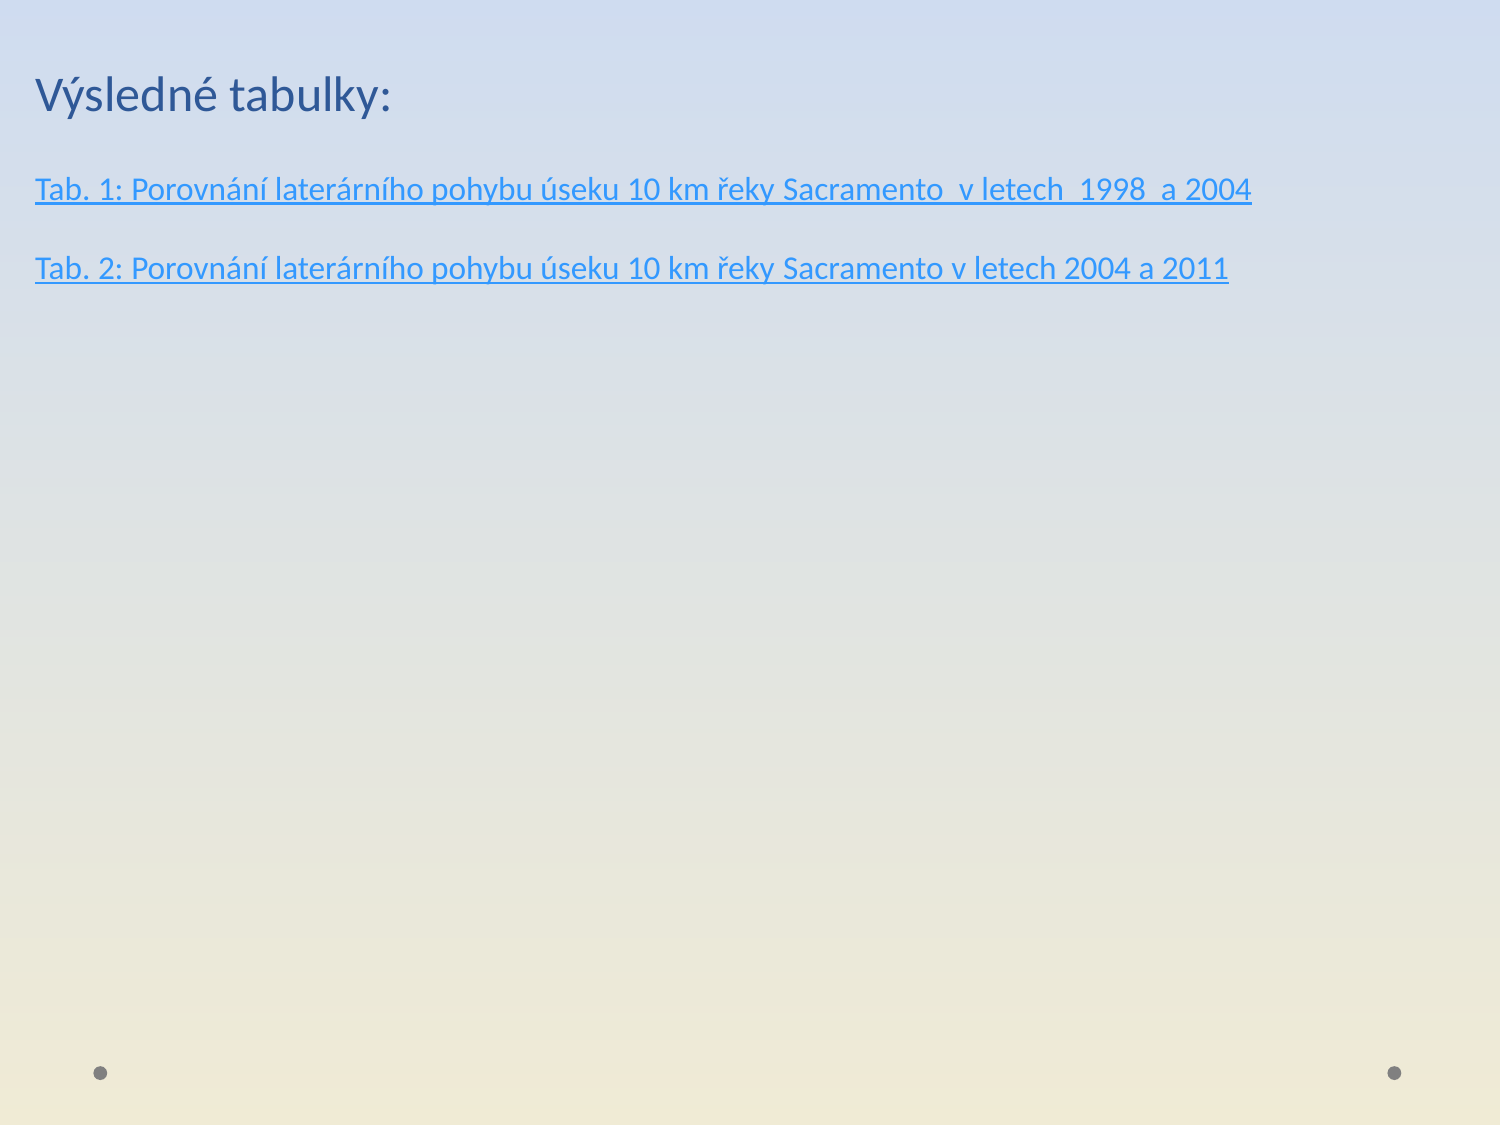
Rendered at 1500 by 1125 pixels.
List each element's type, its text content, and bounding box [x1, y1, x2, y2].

text_box Výsledné tabulky: Tab. 1: Porovnání laterárního pohybu úseku 10 km řeky Sacramento v letech 1998 a 2004 Tab. 2: Porovnání laterárního pohybu úseku 10 km řeky Sacramento v letech 2004 a 2011 [20, 54, 1462, 384]
